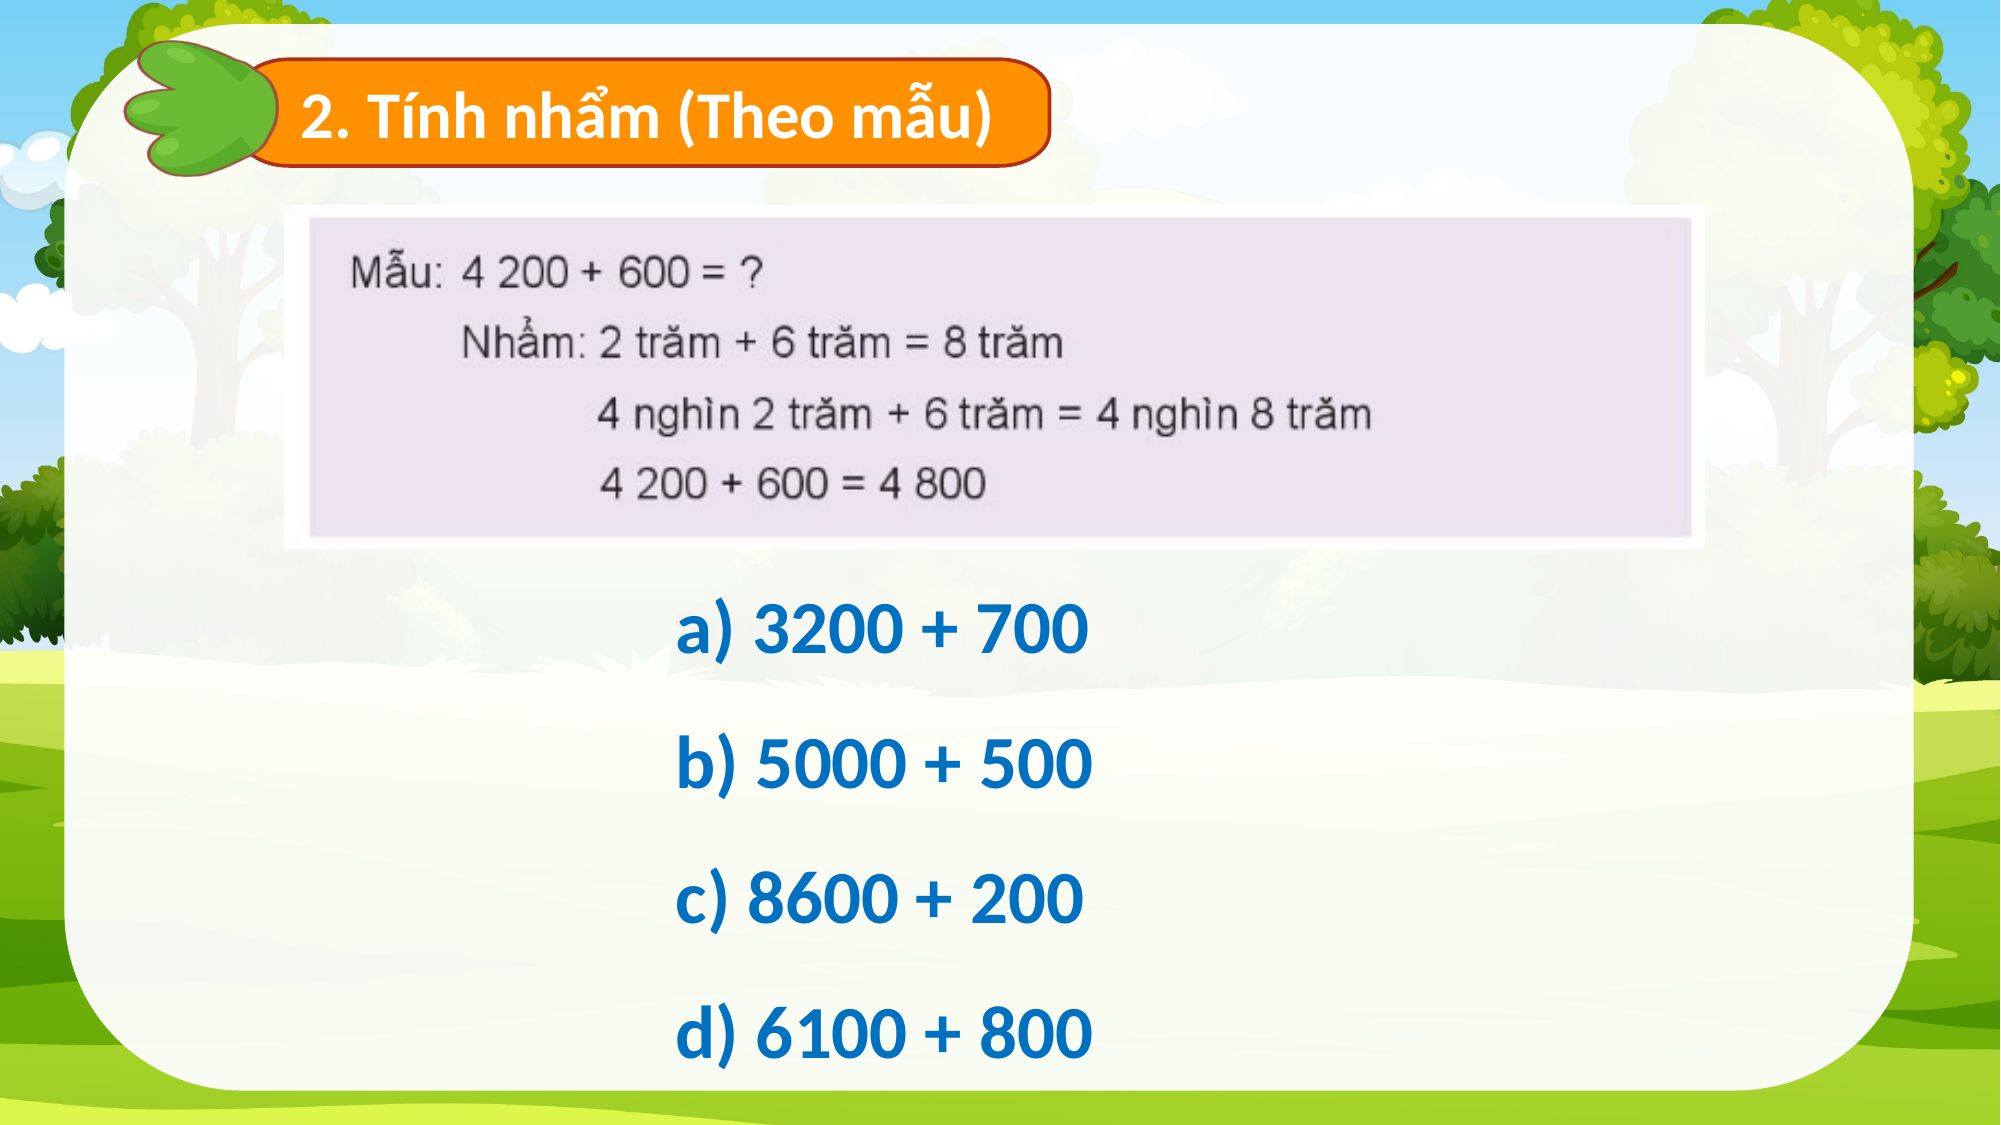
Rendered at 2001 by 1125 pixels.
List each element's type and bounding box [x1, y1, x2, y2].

text_box [123, 40, 1052, 177]
picture [0, 0, 2000, 1125]
